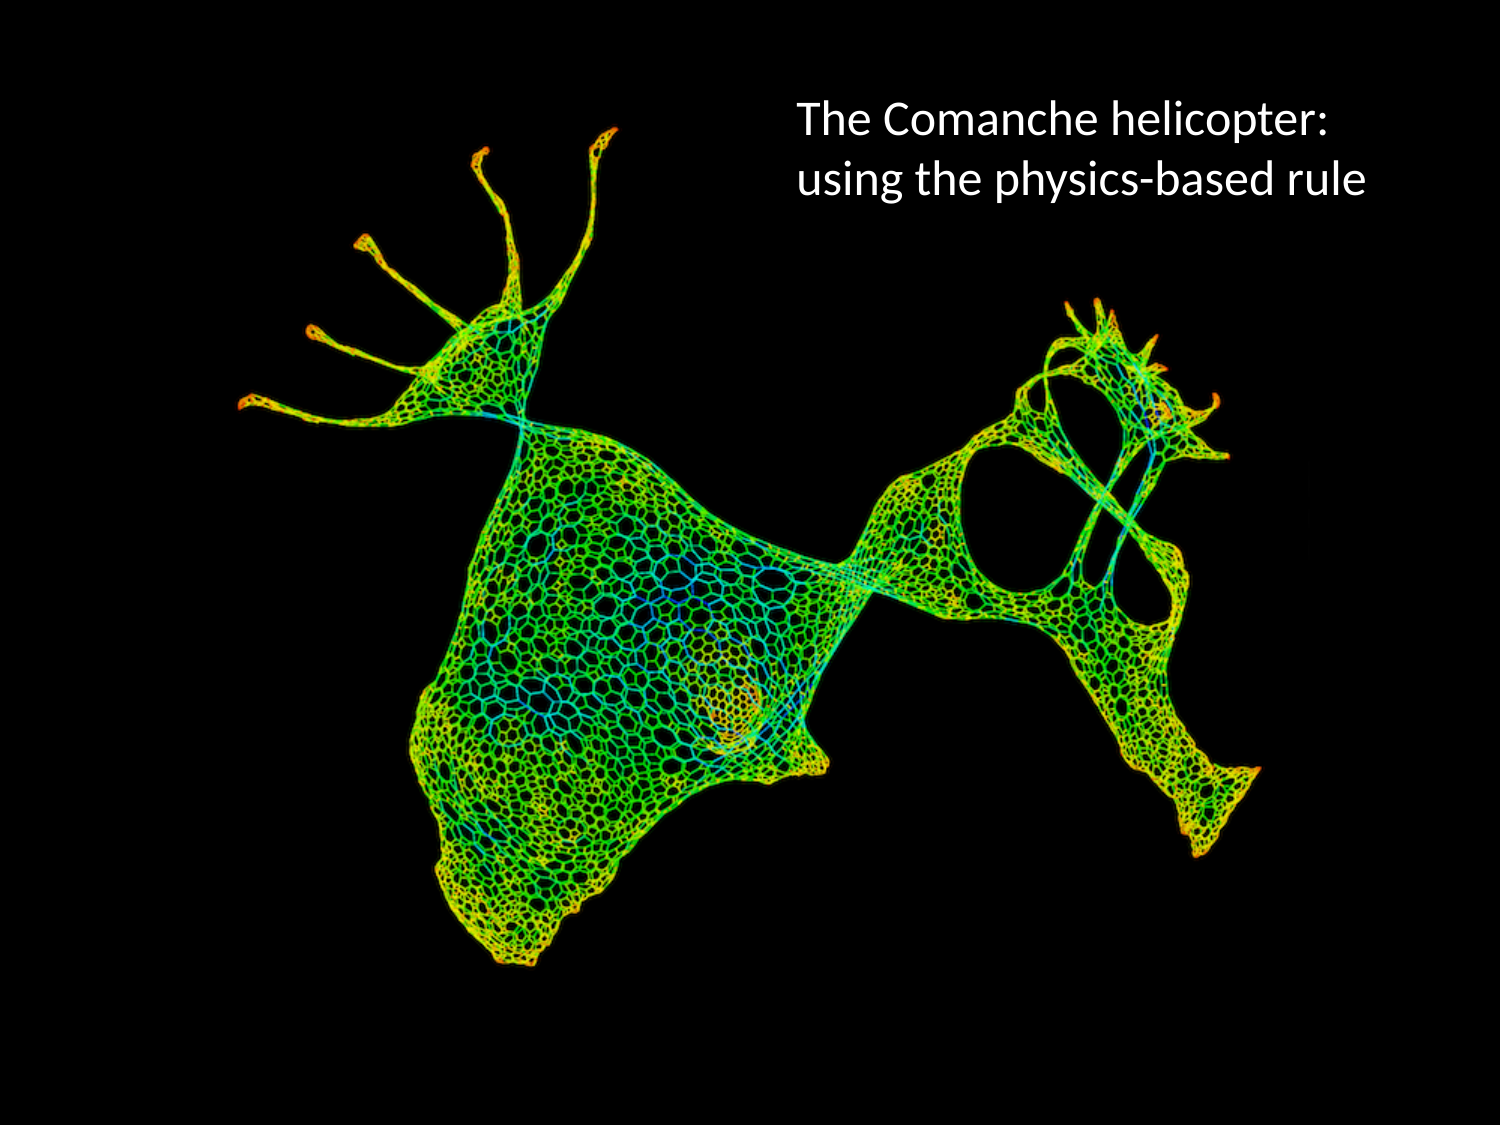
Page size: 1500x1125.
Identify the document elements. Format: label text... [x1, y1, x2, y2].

picture [187, 76, 1313, 1049]
text_box The Comanche helicopter: using the physics-based rule [1315, 78, 1383, 213]
